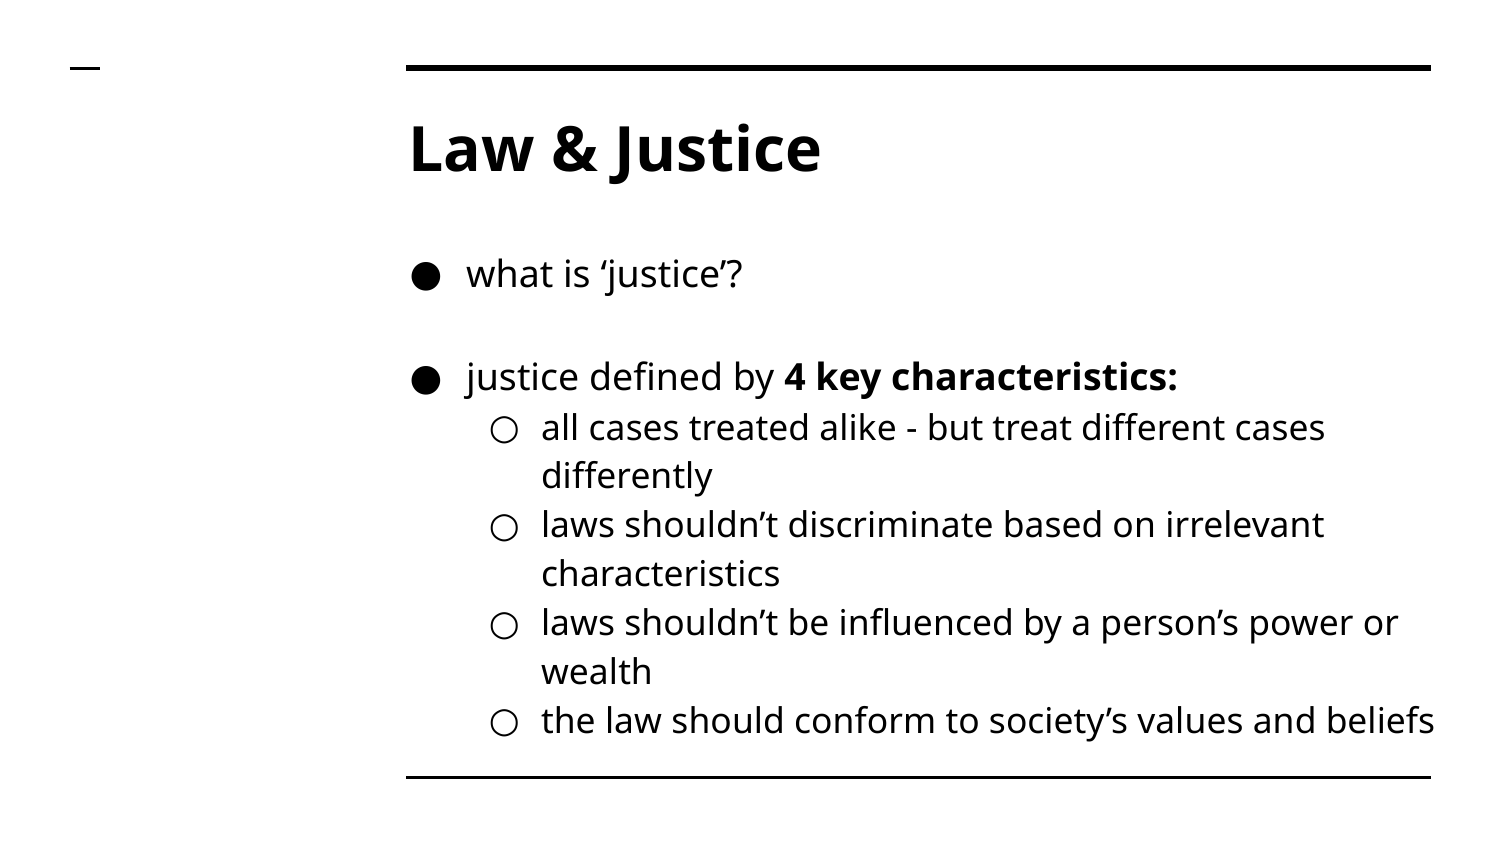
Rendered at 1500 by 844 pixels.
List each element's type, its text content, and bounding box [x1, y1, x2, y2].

list what is ‘justice’? justice defined by 4 key characteristics: all cases treated alike - but treat different cases differently laws shouldn’t discriminate based on irrelevant characteristics laws shouldn’t be influenced by a person’s power or wealth the law should conform to society’s values and beliefs [375, 227, 1485, 725]
title Law & Justice [393, 94, 1431, 199]
